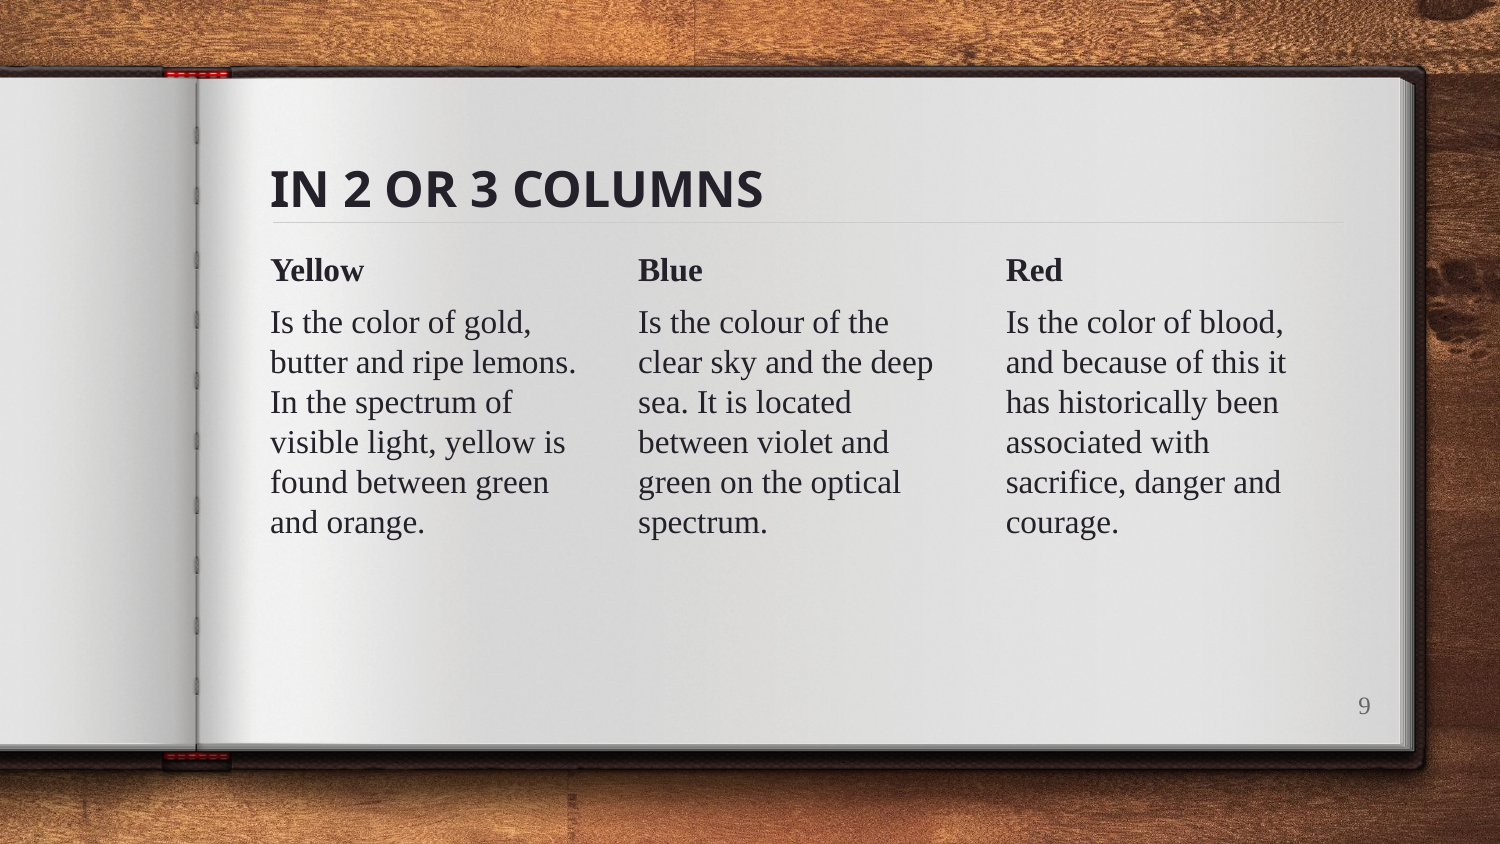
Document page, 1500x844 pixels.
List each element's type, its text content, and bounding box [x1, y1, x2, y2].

list Blue Is the colour of the clear sky and the deep sea. It is located between violet and green on the optical spectrum. [623, 232, 973, 801]
title IN 2 OR 3 COLUMNS [255, 117, 1341, 233]
picture [0, 0, 1500, 844]
list Yellow Is the color of gold, butter and ripe lemons. In the spectrum of visible light, yellow is found between green and orange. [255, 232, 606, 801]
slide_number 9 [1295, 672, 1386, 737]
list Red Is the color of blood, and because of this it has historically been associated with sacrifice, danger and courage. [990, 232, 1341, 801]
